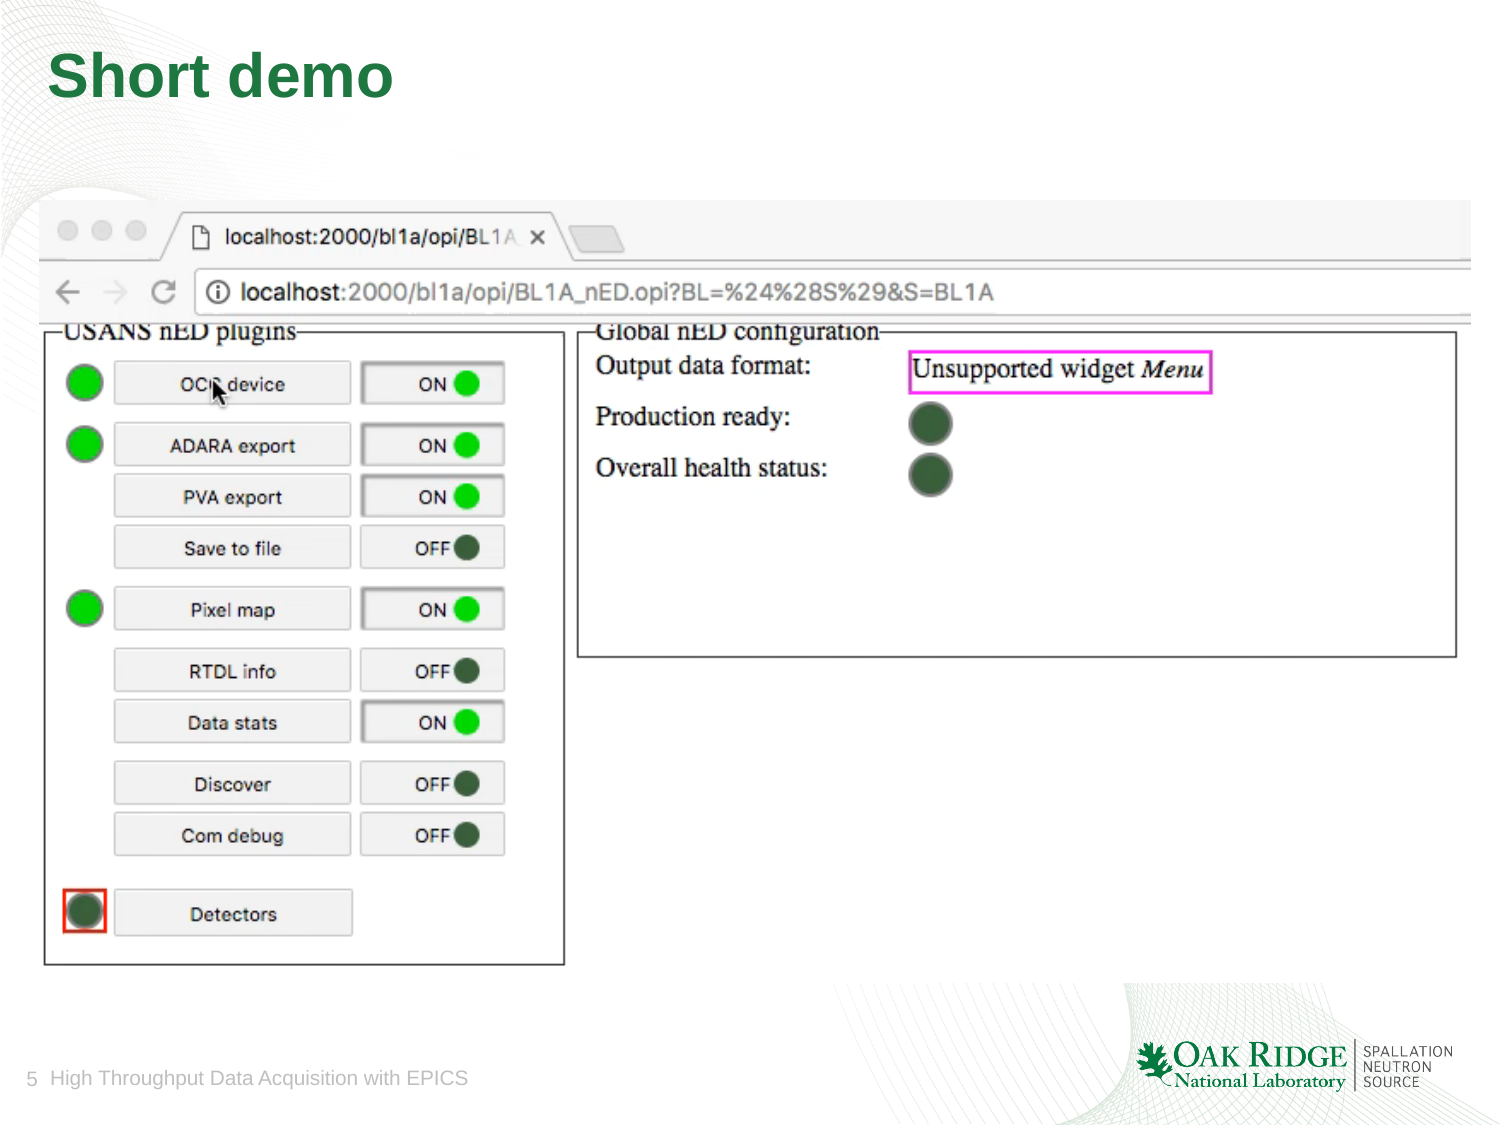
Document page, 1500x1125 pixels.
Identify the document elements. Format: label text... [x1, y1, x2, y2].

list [38, 199, 1472, 984]
title Short demo [32, 38, 1450, 121]
picture [48, 0, 1500, 1125]
